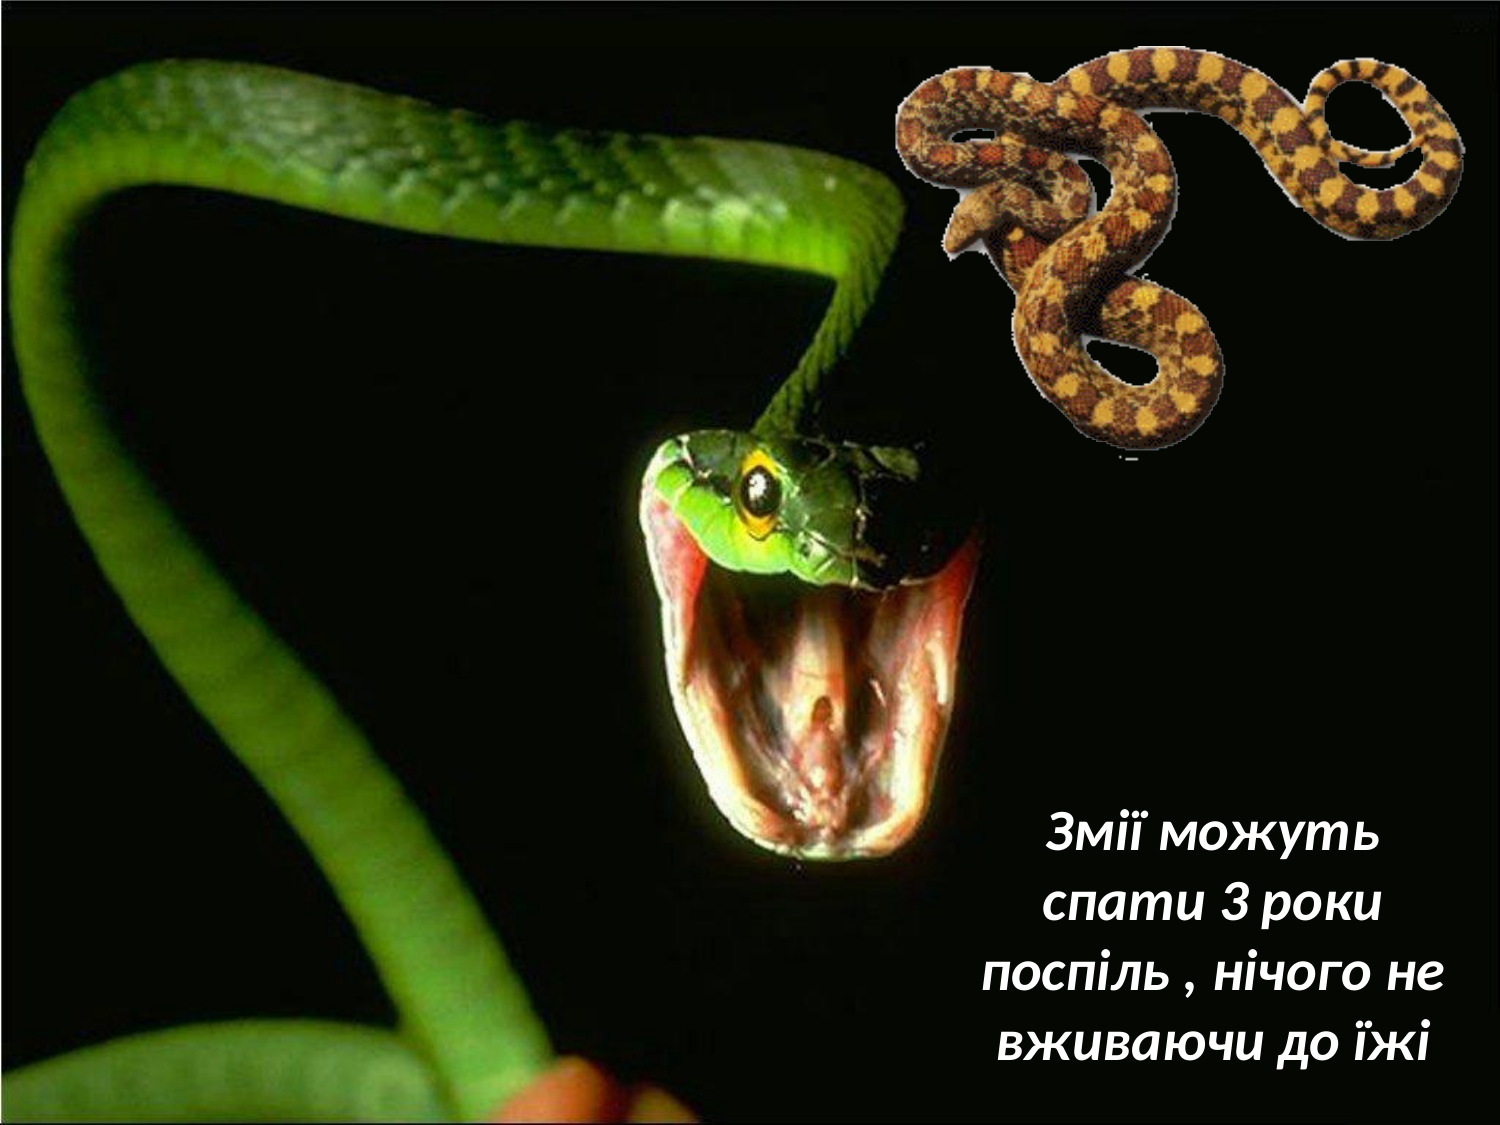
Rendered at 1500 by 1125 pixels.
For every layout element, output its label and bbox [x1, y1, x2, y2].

list [0, 0, 1500, 1125]
picture [890, 46, 1479, 469]
